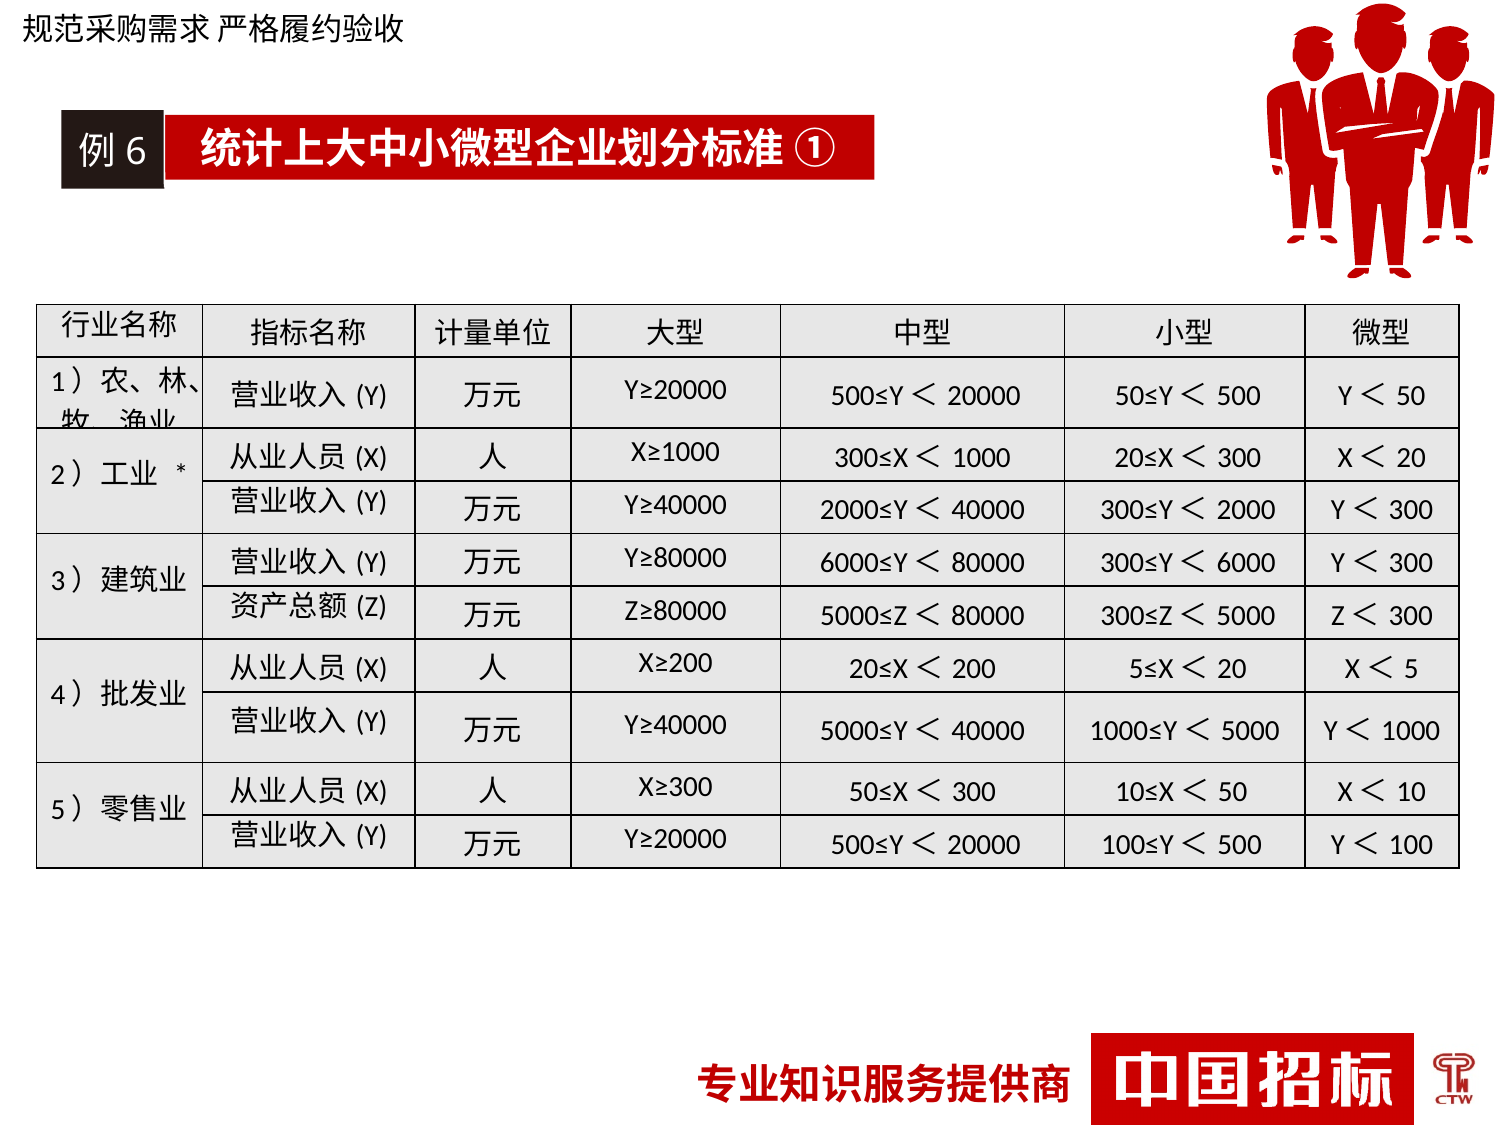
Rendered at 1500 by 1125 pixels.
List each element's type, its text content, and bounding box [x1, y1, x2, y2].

table_cell 人 [416, 763, 570, 814]
table_cell 万元 [416, 358, 570, 427]
table_cell 从业人员(X) [203, 763, 414, 814]
table_cell 6000≤Y＜80000 [781, 534, 1064, 585]
table_cell 2）工业 * [37, 429, 202, 533]
table_cell 万元 [416, 816, 570, 867]
table_cell 300≤Y＜6000 [1065, 534, 1304, 585]
table_cell 人 [416, 429, 570, 480]
table_cell 从业人员(X) [203, 429, 414, 480]
table_cell 300≤Z＜5000 [1065, 587, 1304, 638]
table_cell X≥300 [572, 763, 780, 814]
table_cell 营业收入(Y) [203, 358, 414, 427]
table_cell 5≤X＜20 [1065, 640, 1304, 691]
text_box 规范采购需求 严格履约验收 [8, 1, 699, 54]
table_cell Z＜300 [1306, 587, 1458, 638]
table_header 指标名称 [203, 305, 414, 356]
table_cell 2000≤Y＜40000 [781, 482, 1064, 533]
table_header 中型 [781, 305, 1064, 356]
table_cell 4）批发业 [37, 640, 202, 762]
table_cell Y＜50 [1306, 358, 1458, 427]
table_cell Y＜300 [1306, 482, 1458, 533]
table_cell X＜5 [1306, 640, 1458, 691]
table_cell 万元 [416, 534, 570, 585]
table_cell 营业收入(Y) [203, 816, 414, 867]
table_cell Y≥40000 [572, 693, 780, 762]
table_cell 50≤X＜300 [781, 763, 1064, 814]
table_cell Y≥40000 [572, 482, 780, 533]
table_cell 300≤X＜1000 [781, 429, 1064, 480]
table_cell 500≤Y＜20000 [781, 816, 1064, 867]
table_cell Y＜300 [1306, 534, 1458, 585]
table_cell 1000≤Y＜5000 [1065, 693, 1304, 762]
table_cell 20≤X＜200 [781, 640, 1064, 691]
table_cell 3）建筑业 [37, 534, 202, 638]
table_cell 从业人员(X) [203, 640, 414, 691]
table_cell 20≤X＜300 [1065, 429, 1304, 480]
table_cell 1）农、林、牧、渔业 [37, 358, 202, 427]
table_cell Z≥80000 [572, 587, 780, 638]
table_cell 5000≤Z＜80000 [781, 587, 1064, 638]
table_cell 10≤X＜50 [1065, 763, 1304, 814]
table_cell 300≤Y＜2000 [1065, 482, 1304, 533]
table_header 小型 [1065, 305, 1304, 356]
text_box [61, 108, 875, 190]
table_cell 5）零售业 [37, 763, 202, 867]
table_cell 人 [416, 640, 570, 691]
table_cell 100≤Y＜500 [1065, 816, 1304, 867]
table_cell 500≤Y＜20000 [781, 358, 1064, 427]
table_cell X≥1000 [572, 429, 780, 480]
table_cell Y≥80000 [572, 534, 780, 585]
table_cell Y≥20000 [572, 816, 780, 867]
table_cell Y＜1000 [1306, 693, 1458, 762]
table_header 行业名称 [37, 305, 202, 356]
table_cell 5000≤Y＜40000 [781, 693, 1064, 762]
table_header 微型 [1306, 305, 1458, 356]
table_header 计量单位 [416, 305, 570, 356]
table_cell 营业收入(Y) [203, 534, 414, 585]
table_cell 营业收入(Y) [203, 693, 414, 762]
table_cell 万元 [416, 693, 570, 762]
table_cell X≥200 [572, 640, 780, 691]
table_cell Y≥20000 [572, 358, 780, 427]
table_cell 资产总额(Z) [203, 587, 414, 638]
table_cell Y＜100 [1306, 816, 1458, 867]
table_cell X＜20 [1306, 429, 1458, 480]
table_header 大型 [572, 305, 780, 356]
table_cell 万元 [416, 482, 570, 533]
picture [1091, 1032, 1500, 1125]
table_cell X＜10 [1306, 763, 1458, 814]
table_cell 万元 [416, 587, 570, 638]
table_cell 营业收入(Y) [203, 482, 414, 533]
table_cell 50≤Y＜500 [1065, 358, 1304, 427]
